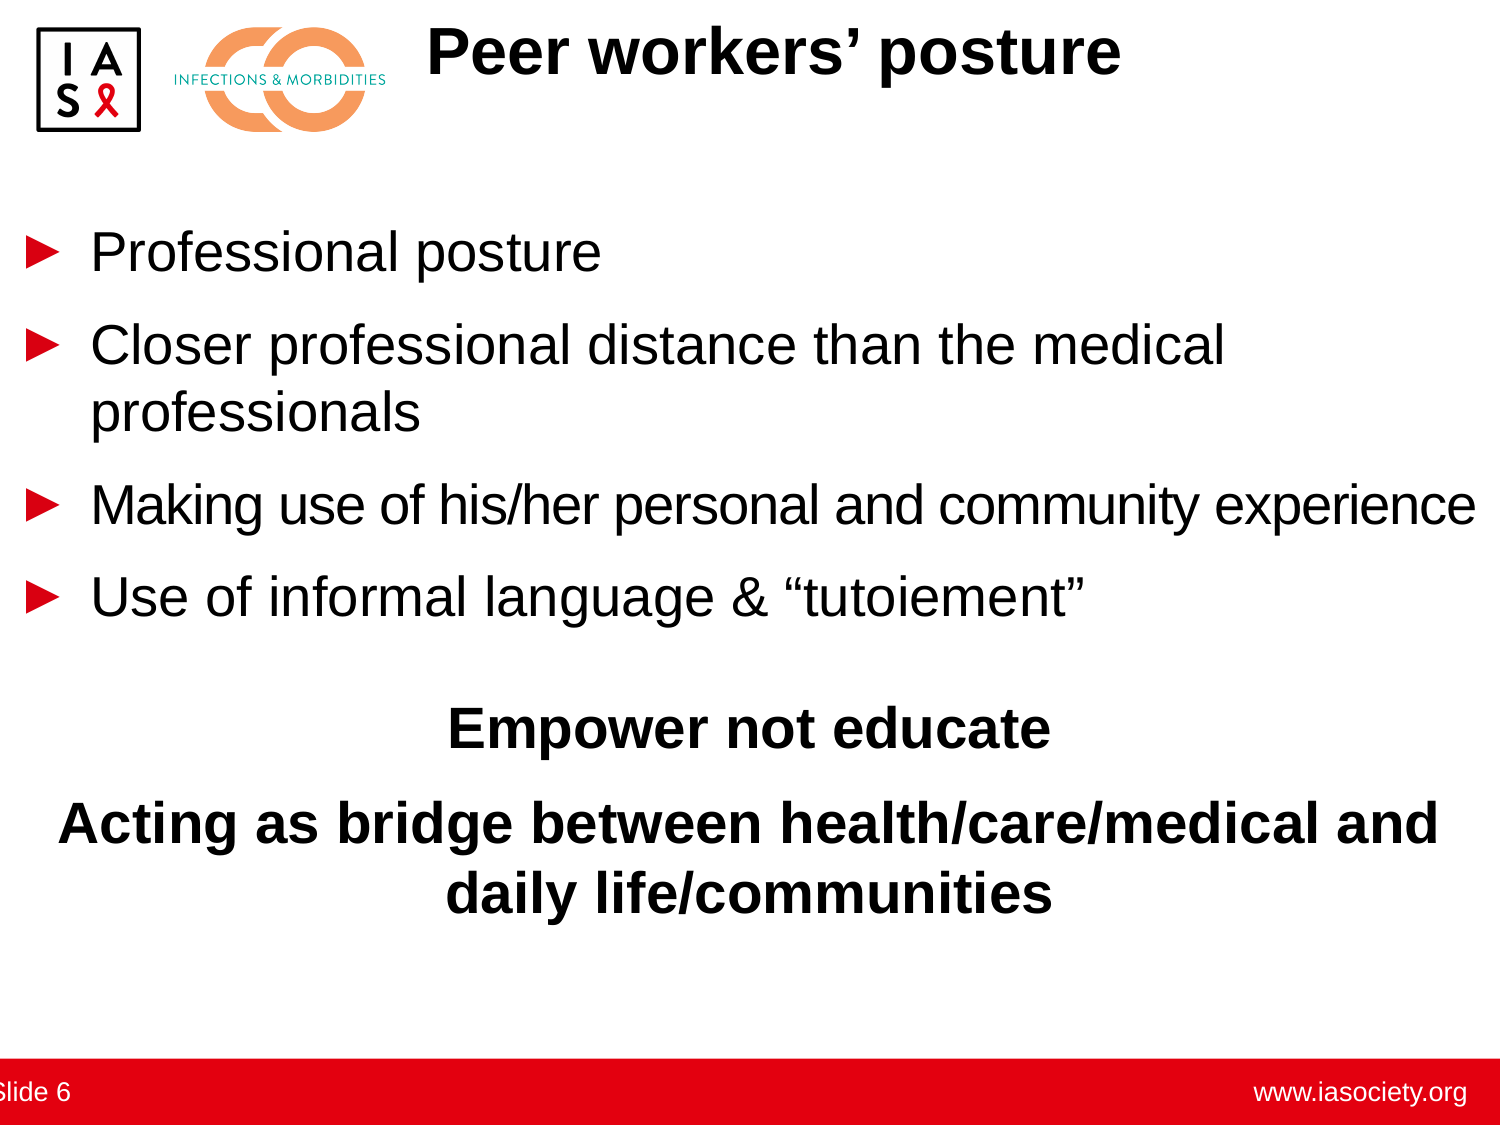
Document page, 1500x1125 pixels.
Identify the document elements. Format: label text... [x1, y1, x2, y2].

picture [162, 0, 390, 169]
list Professional posture Closer professional distance than the medical professionals Making use of his/her personal and community experience Use of informal language & “tutoiement” Empower not educate Acting as bridge between health/care/medical and daily life/communities [0, 208, 1500, 1047]
title Peer workers’ posture [410, 0, 1500, 142]
picture [35, 26, 142, 133]
